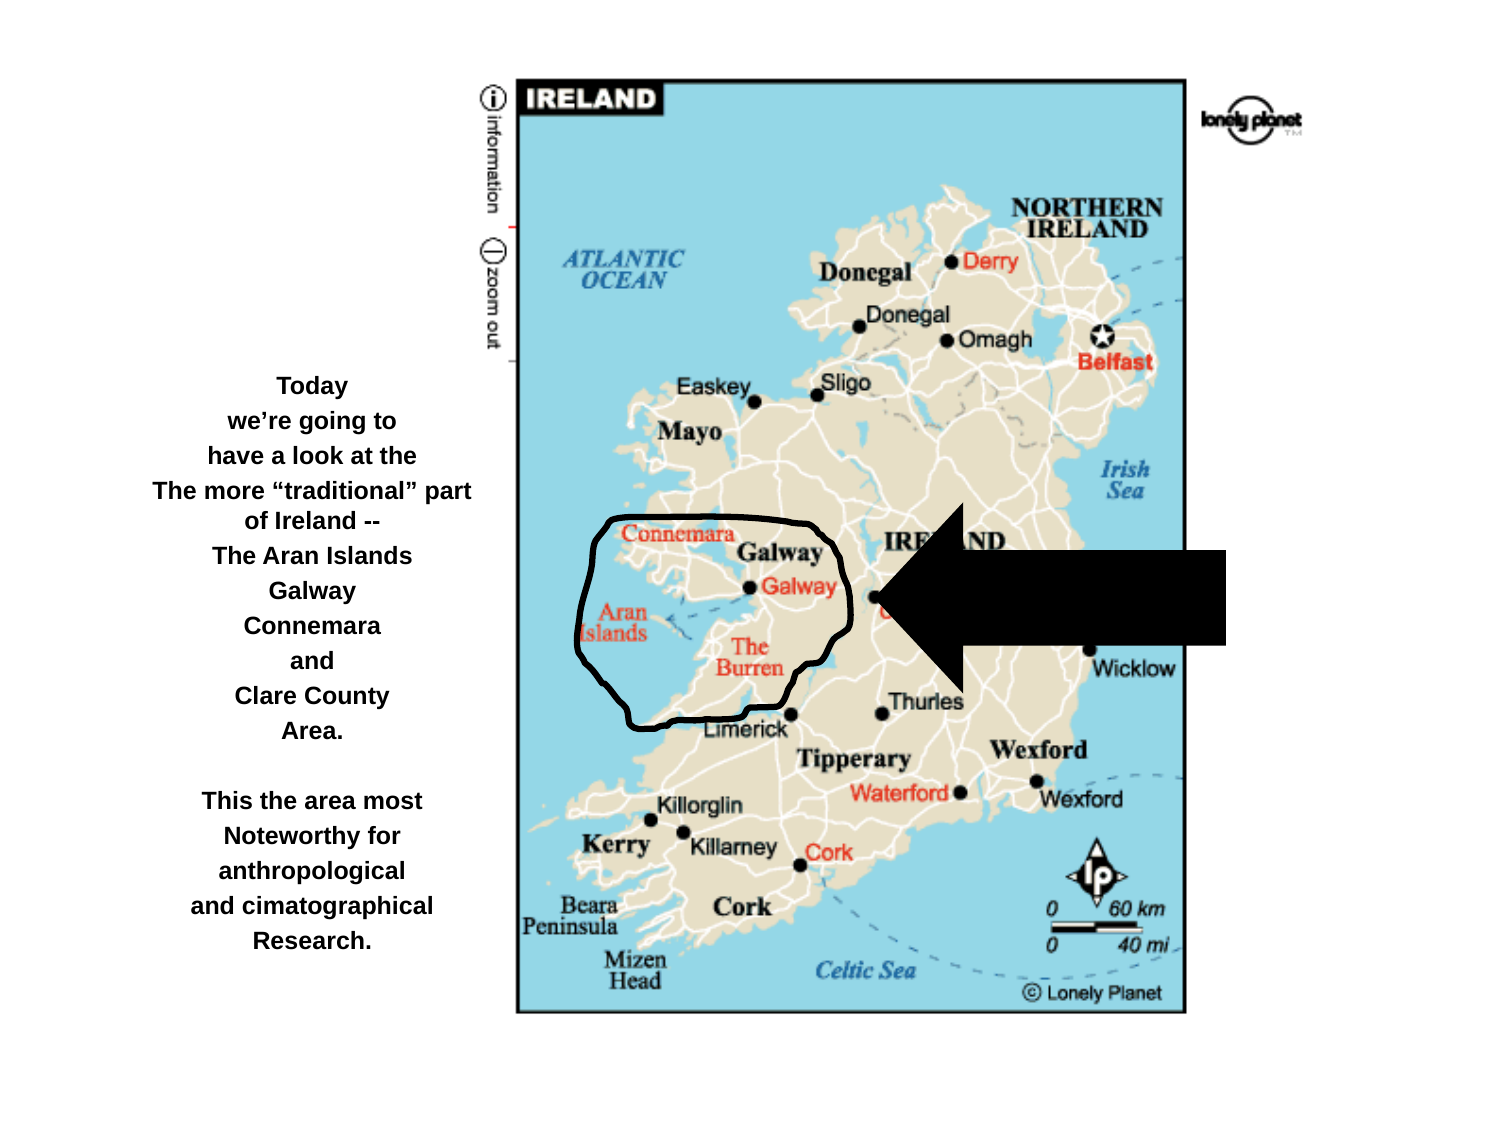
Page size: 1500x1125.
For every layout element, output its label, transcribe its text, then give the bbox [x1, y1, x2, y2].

picture [474, 74, 1309, 1026]
text_box Today we’re going to have a look at the The more “traditional” part of Ireland -- The Aran Islands Galway Connemara and Clare County Area. This the area most Noteworthy for anthropological and cimatographical Research. [150, 362, 469, 962]
